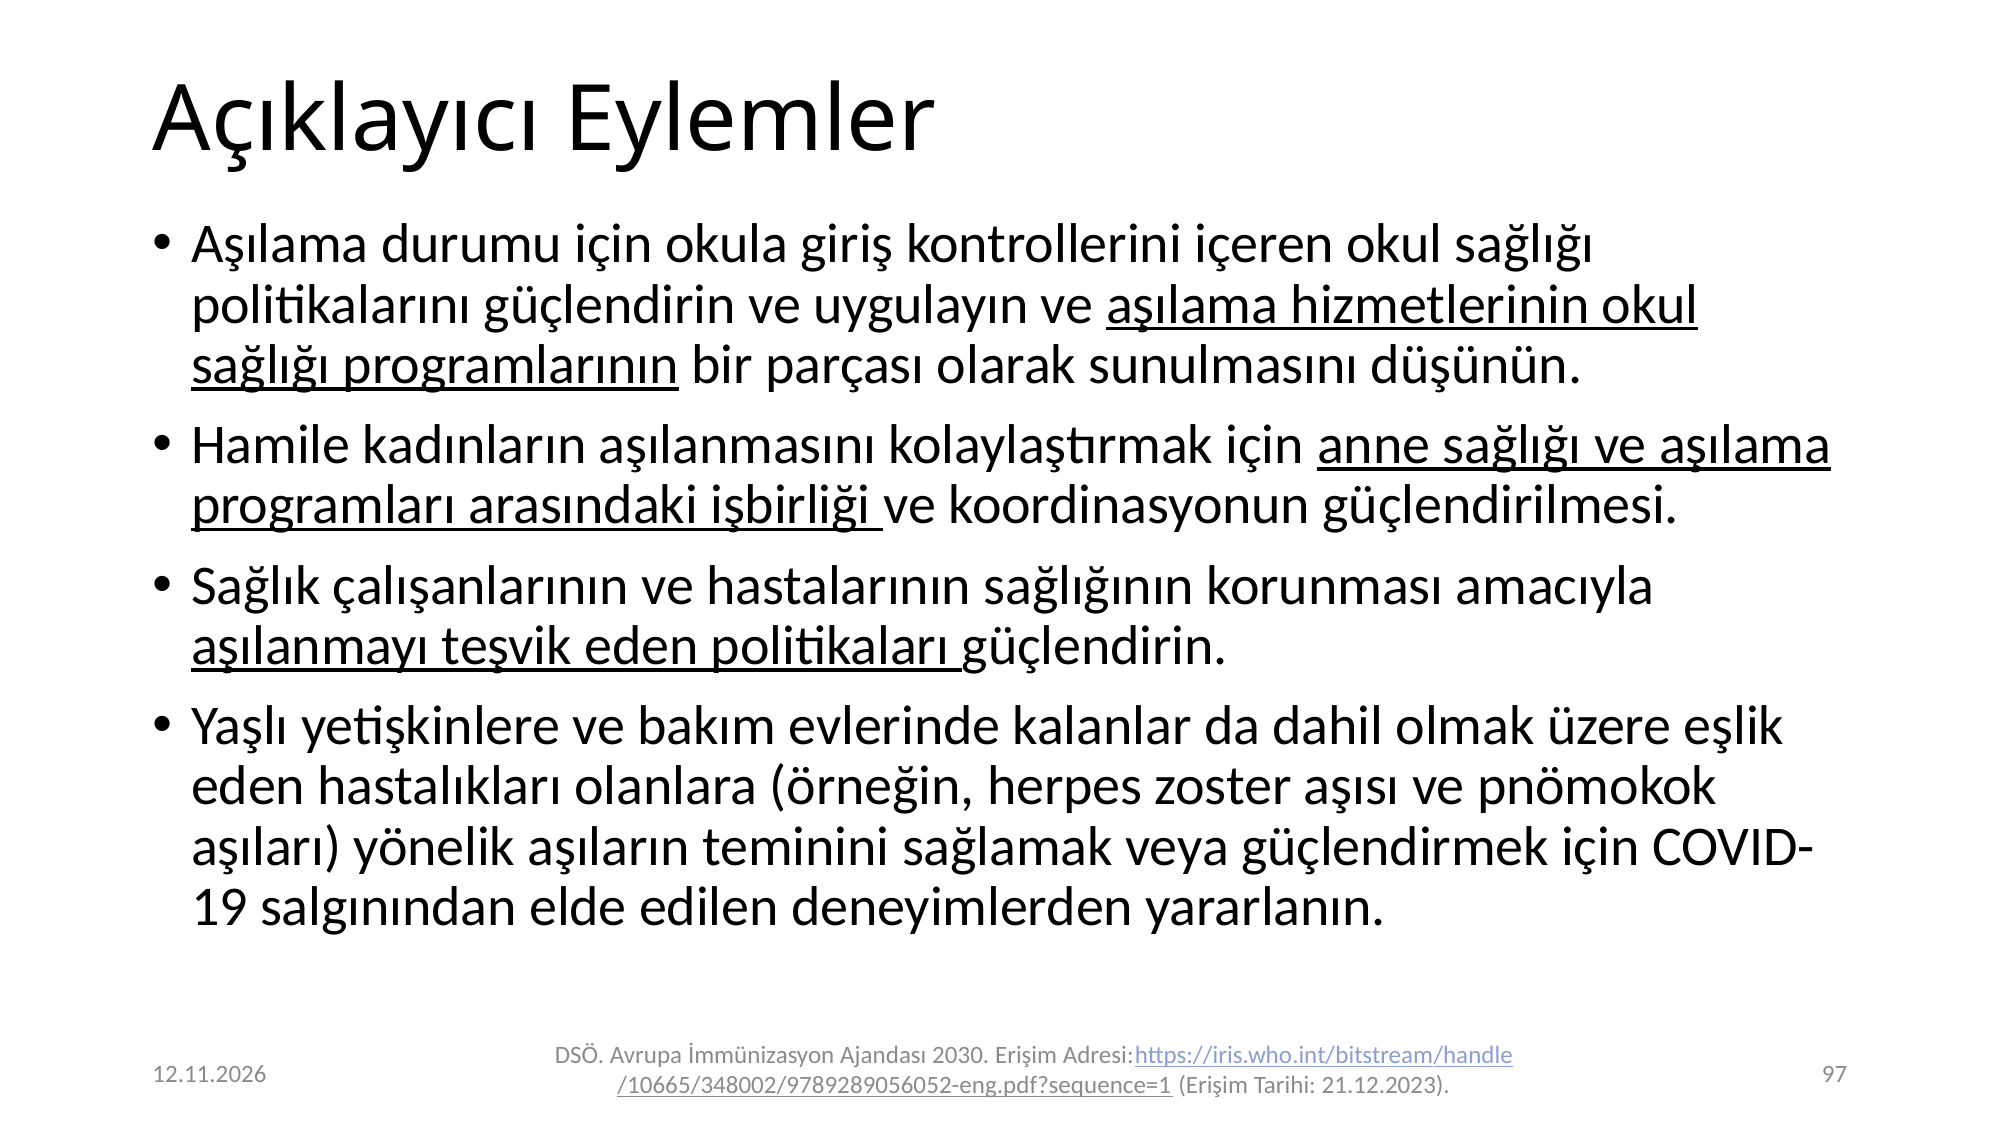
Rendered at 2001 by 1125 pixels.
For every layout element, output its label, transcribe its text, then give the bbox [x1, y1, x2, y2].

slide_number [137, 1042, 588, 1103]
title Açıklayıcı Eylemler [137, 59, 1863, 183]
slide_number 97 [1412, 1042, 1863, 1103]
footer DSÖ. Avrupa İmmünizasyon Ajandası 2030. Erişim Adresi:https://iris.who.int/bitstream/handle/10665/348002/9789289056052-eng.pdf?sequence=1 (Erişim Tarihi: 21.12.2023). [282, 1065, 1412, 1103]
list Aşılama durumu için okula giriş kontrollerini içeren okul sağlığı politikalarını güçlendirin ve uygulayın ve aşılama hizmetlerinin okul sağlığı programlarının bir parçası olarak sunulmasını düşünün. Hamile kadınların aşılanmasını kolaylaştırmak için anne sağlığı ve aşılama programları arasındaki işbirliği ve koordinasyonun güçlendirilmesi. Sağlık çalışanlarının ve hastalarının sağlığının korunması amacıyla aşılanmayı teşvik eden politikaları güçlendirin. Yaşlı yetişkinlere ve bakım evlerinde kalanlar da dahil olmak üzere eşlik eden hastalıkları olanlara (örneğin, herpes zoster aşısı ve pnömokok aşıları) yönelik aşıların teminini sağlamak veya güçlendirmek için COVID-19 salgınından elde edilen deneyimlerden yararlanın. [137, 207, 1863, 1014]
